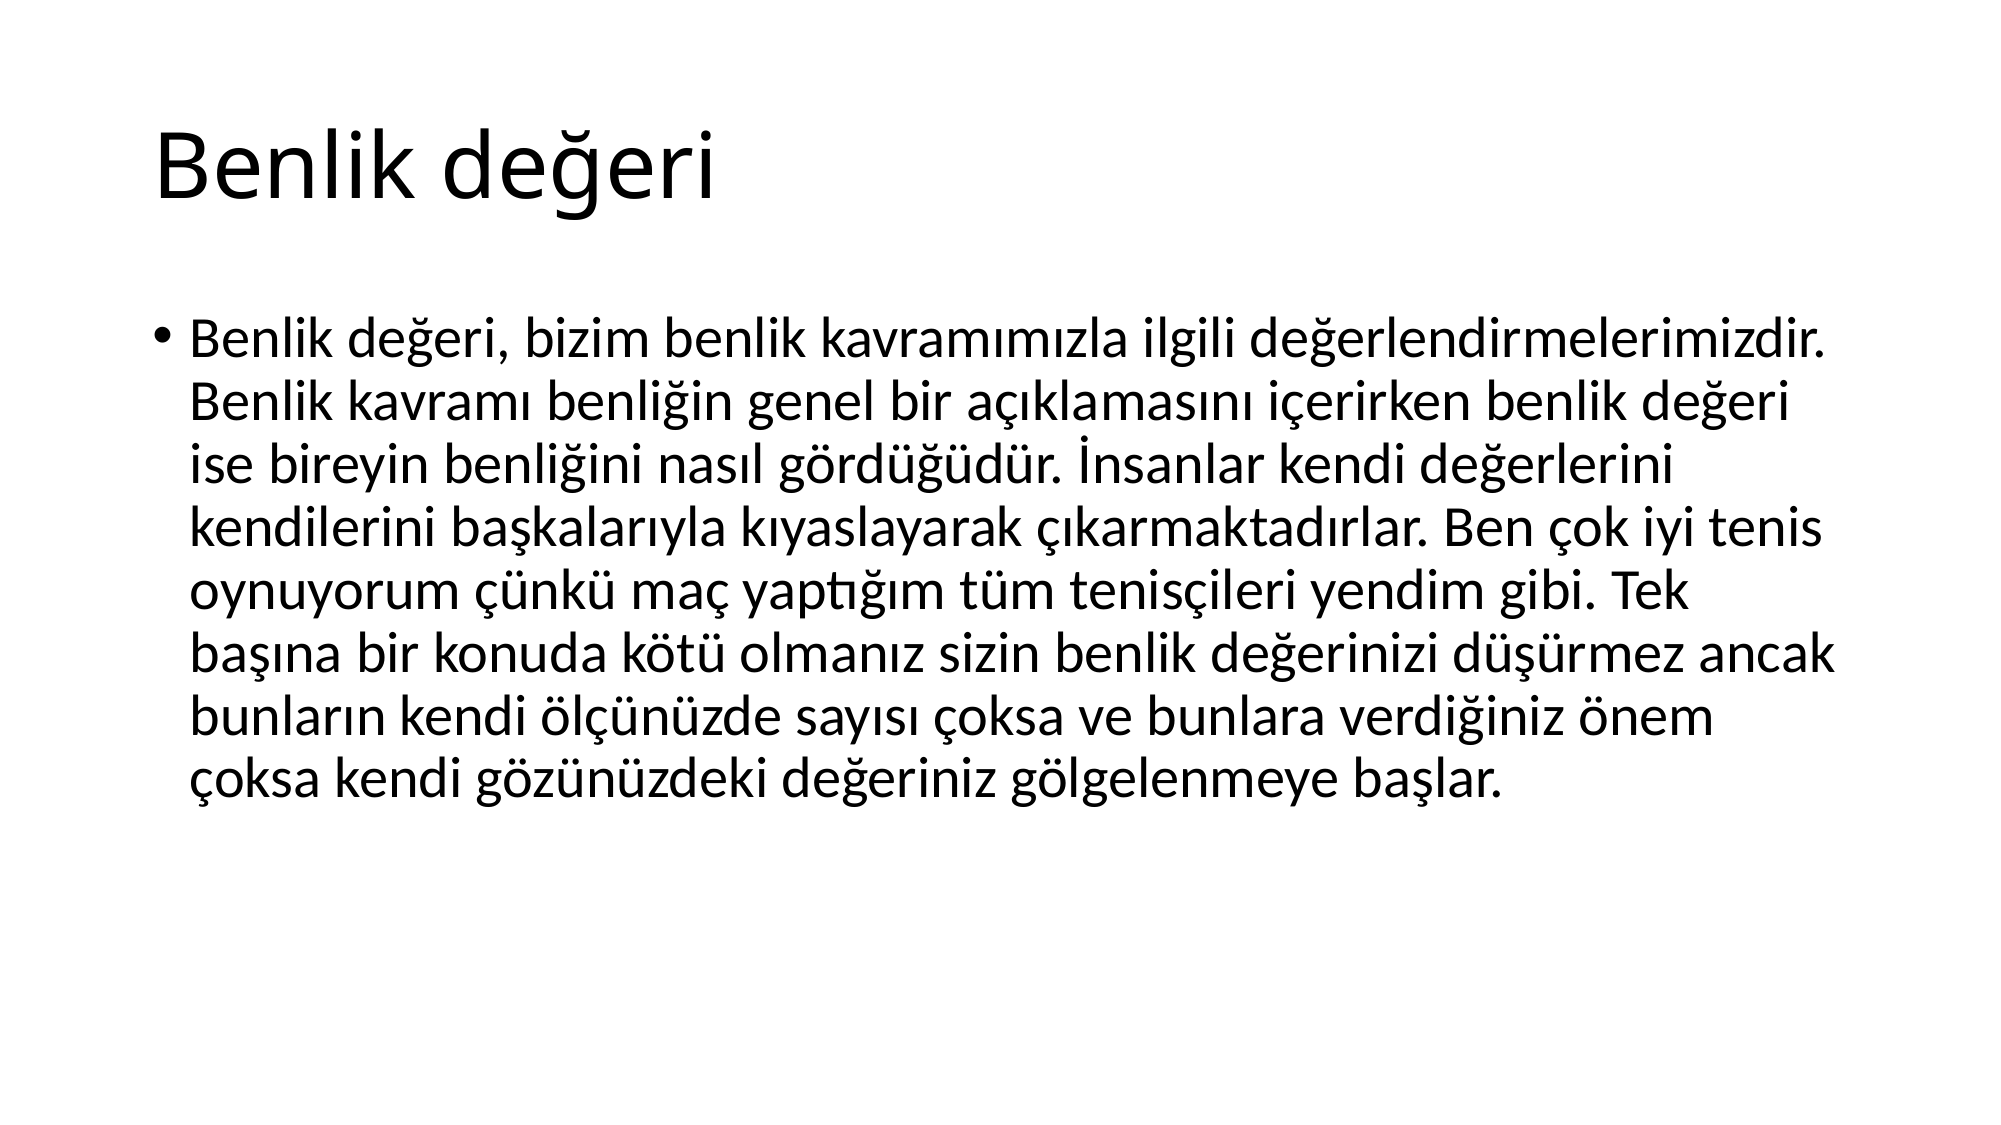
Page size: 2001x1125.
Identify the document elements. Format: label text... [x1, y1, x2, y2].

title Benlik değeri [137, 59, 1863, 278]
list Benlik değeri, bizim benlik kavramımızla ilgili değerlendirmelerimizdir. Benlik kavramı benliğin genel bir açıklamasını içerirken benlik değeri ise bireyin benliğini nasıl gördüğüdür. İnsanlar kendi değerlerini kendilerini başkalarıyla kıyaslayarak çıkarmaktadırlar. Ben çok iyi tenis oynuyorum çünkü maç yaptığım tüm tenisçileri yendim gibi. Tek başına bir konuda kötü olmanız sizin benlik değerinizi düşürmez ancak bunların kendi ölçünüzde sayısı çoksa ve bunlara verdiğiniz önem çoksa kendi gözünüzdeki değeriniz gölgelenmeye başlar. [137, 299, 1863, 1014]
